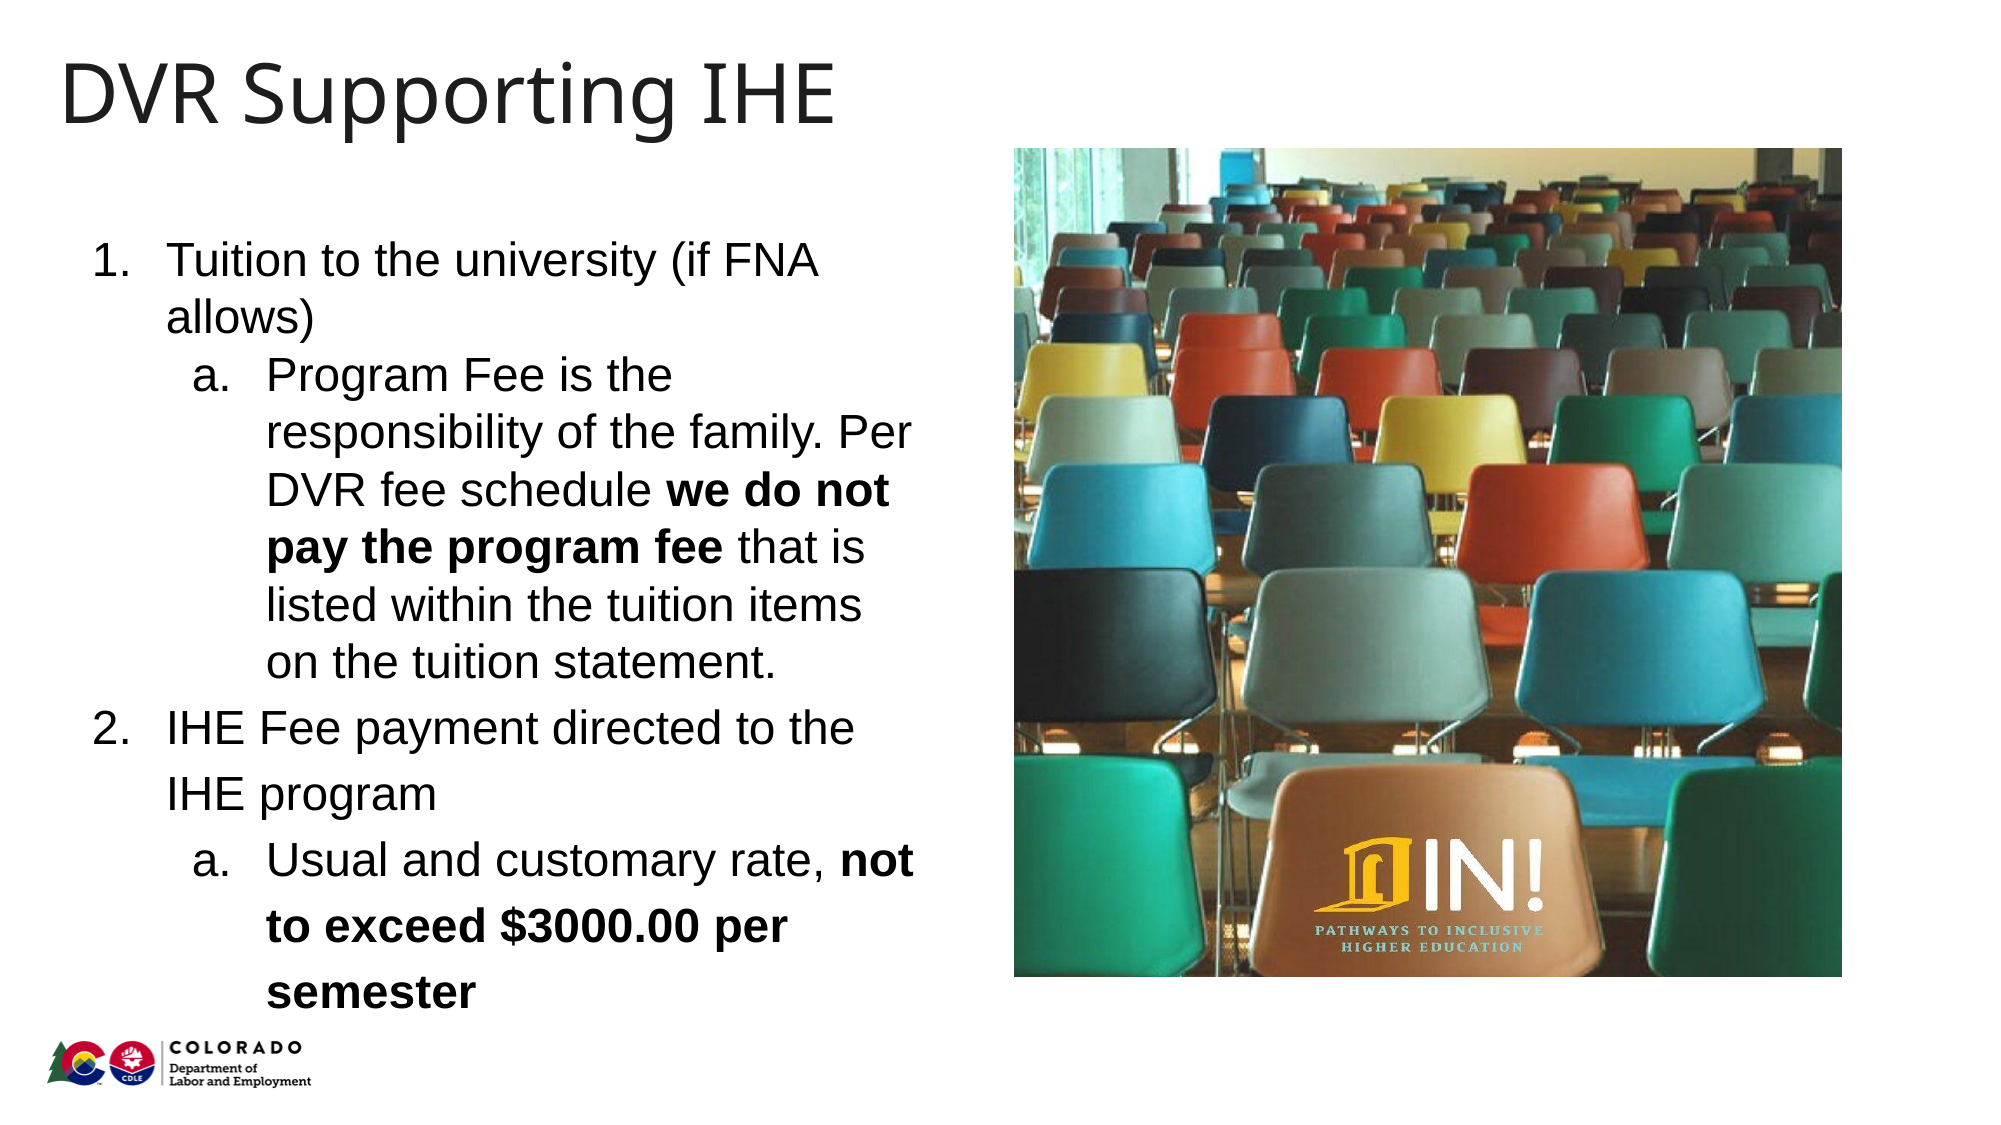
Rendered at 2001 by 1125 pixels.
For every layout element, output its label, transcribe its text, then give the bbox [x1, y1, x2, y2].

picture [1014, 146, 1842, 979]
picture [46, 1040, 312, 1089]
list Tuition to the university (if FNA allows) Program Fee is the responsibility of the family. Per DVR fee schedule we do not pay the program fee that is listed within the tuition items on the tuition statement. IHE Fee payment directed to the IHE program Usual and customary rate, not to exceed $3000.00 per semester [50, 221, 937, 1030]
title DVR Supporting IHE [43, 30, 944, 149]
